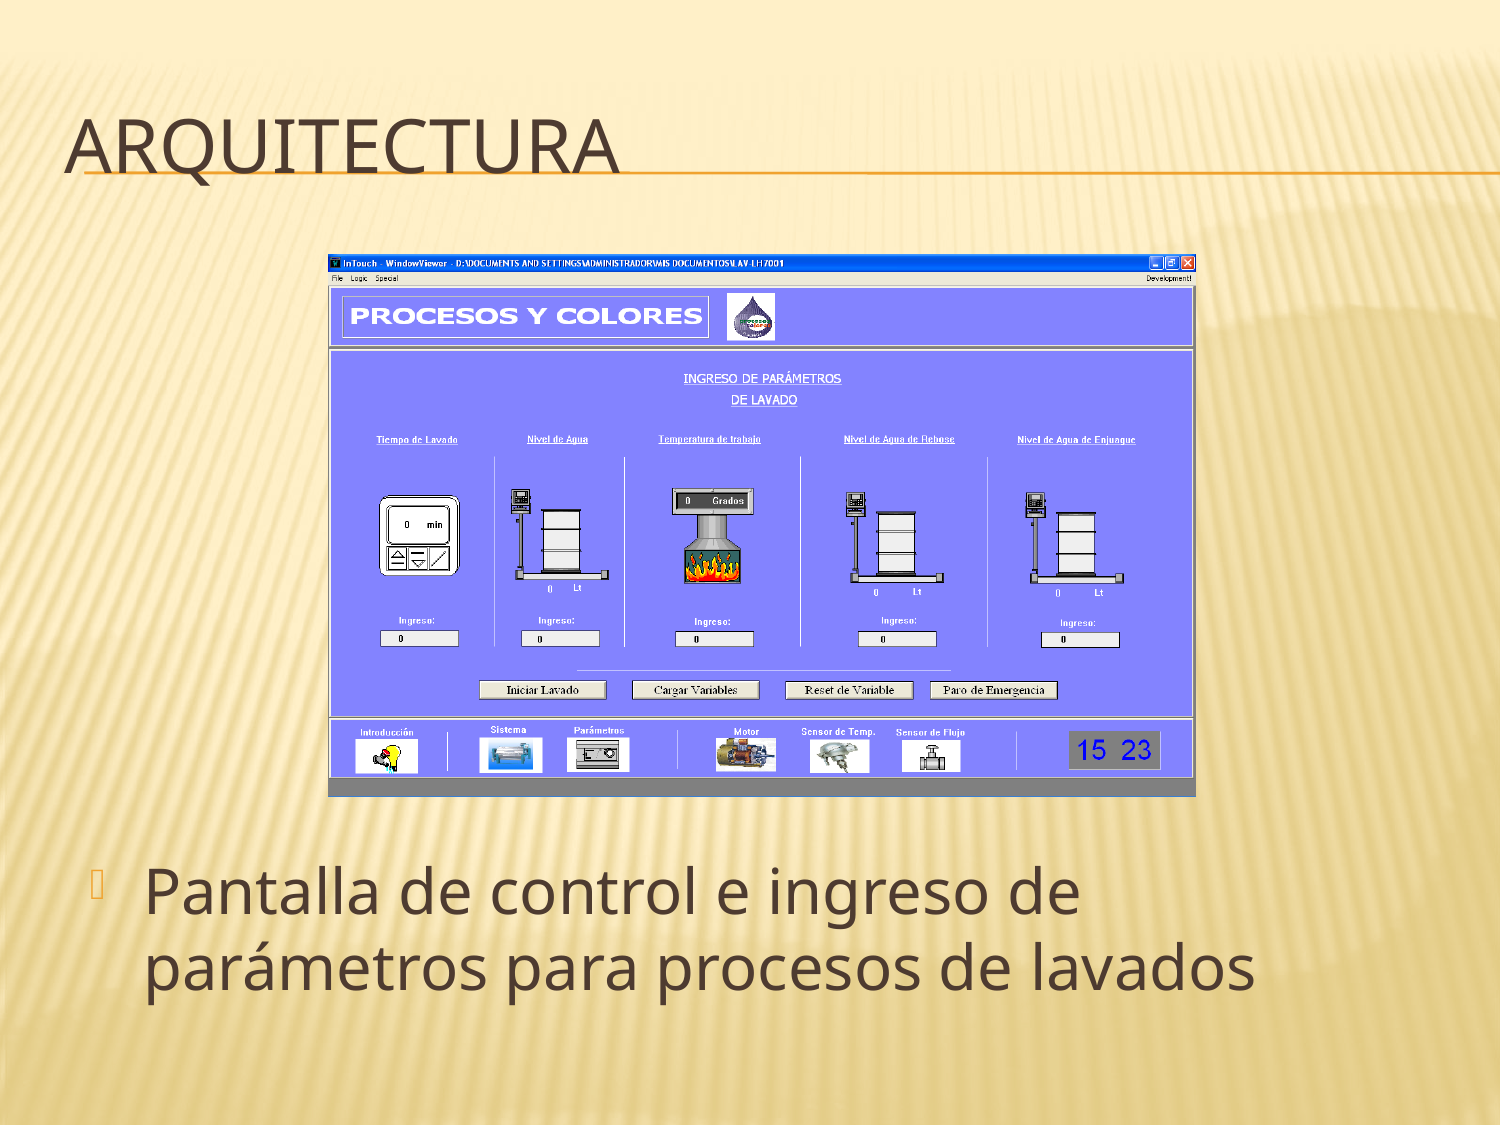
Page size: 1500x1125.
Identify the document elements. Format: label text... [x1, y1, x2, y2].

title Arquitectura [50, 75, 1475, 213]
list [328, 254, 1197, 798]
text_box Pantalla de control e ingreso de parámetros para procesos de lavados [75, 843, 1407, 1011]
